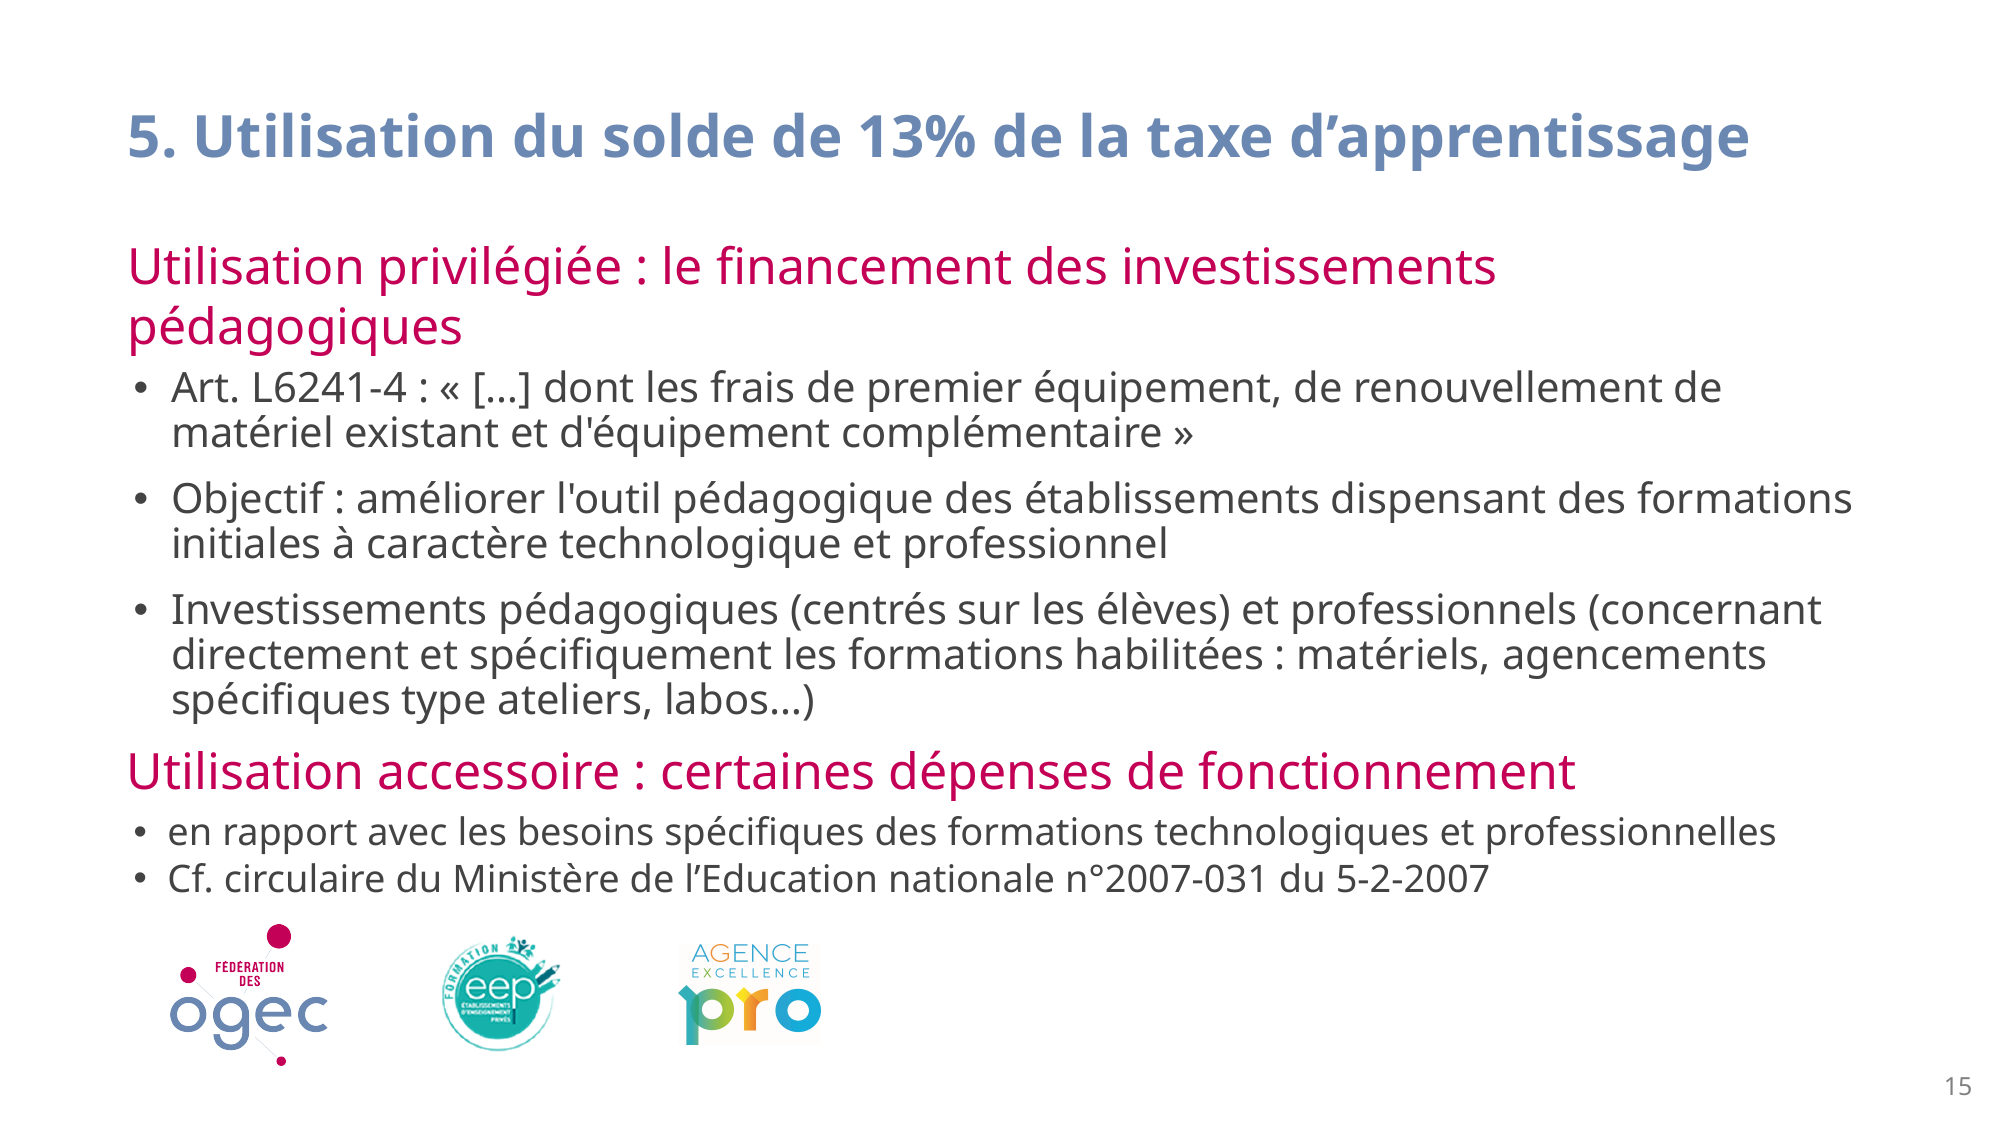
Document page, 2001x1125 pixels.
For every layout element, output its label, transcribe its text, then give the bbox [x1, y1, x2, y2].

picture [678, 944, 821, 1045]
title 5. Utilisation du solde de 13% de la taxe d’apprentissage [112, 59, 1893, 218]
picture [424, 929, 582, 1068]
list Art. L6241-4 : « […] dont les frais de premier équipement, de renouvellement de matériel existant et d'équipement complémentaire » Objectif : améliorer l'outil pédagogique des établissements dispensant des formations initiales à caractère technologique et professionnel Investissements pédagogiques (centrés sur les élèves) et professionnels (concernant directement et spécifiquement les formations habilitées : matériels, agencements spécifiques type ateliers, labos…) [118, 359, 1899, 734]
text_box Utilisation privilégiée : le financement des investissements pédagogiques [112, 227, 1673, 362]
picture [170, 924, 328, 1066]
slide_number 15 [1537, 1057, 1988, 1118]
text_box Utilisation accessoire : certaines dépenses de fonctionnement [112, 731, 1672, 807]
text_box en rapport avec les besoins spécifiques des formations technologiques et professionnelles Cf. circulaire du Ministère de l’Education nationale n°2007-031 du 5-2-2007 [118, 805, 1899, 938]
